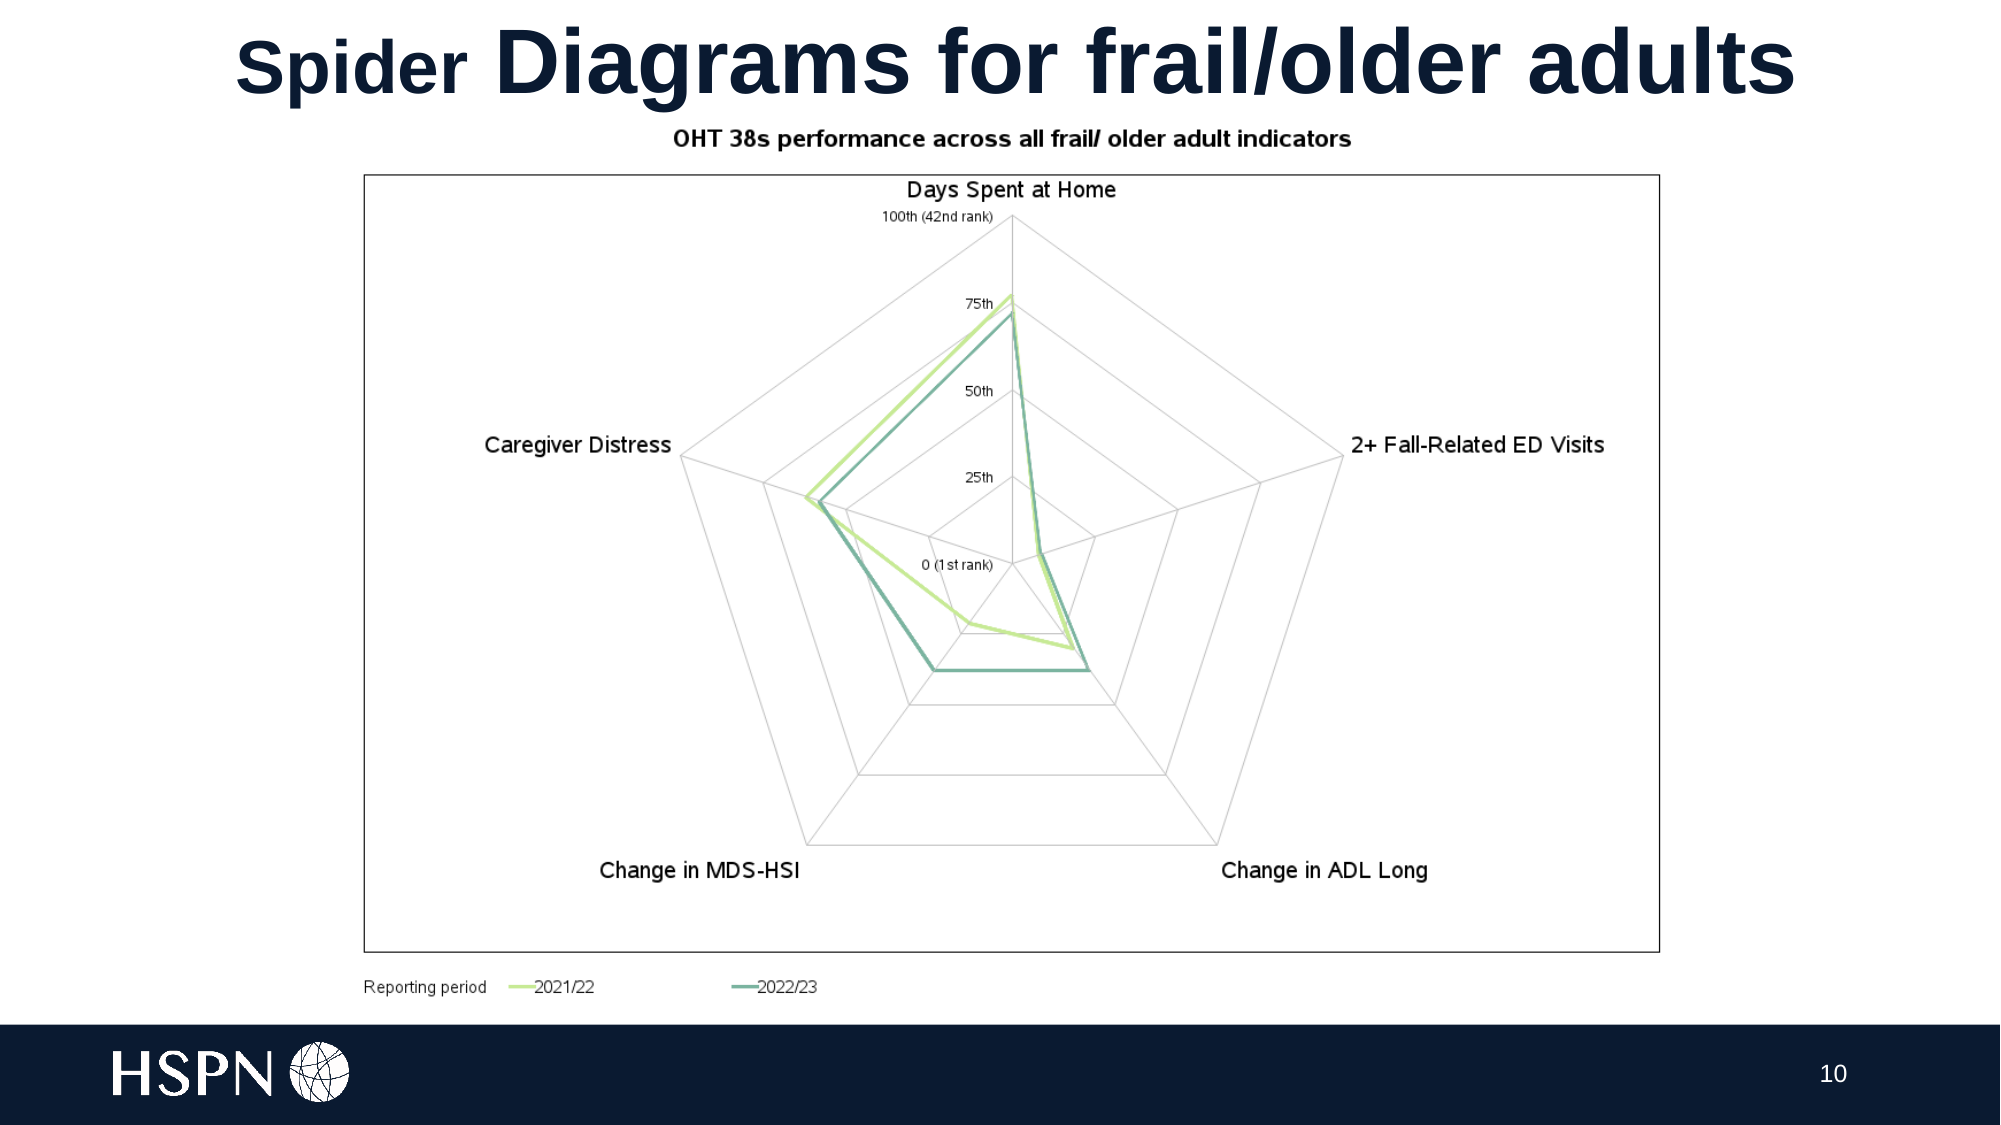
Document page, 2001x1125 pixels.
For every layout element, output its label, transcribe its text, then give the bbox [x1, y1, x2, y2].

picture [350, 125, 1674, 1008]
text_box Spider Diagrams for frail/older adults [43, 7, 1993, 126]
slide_number 10 [1412, 1042, 1863, 1103]
picture [113, 1042, 349, 1102]
